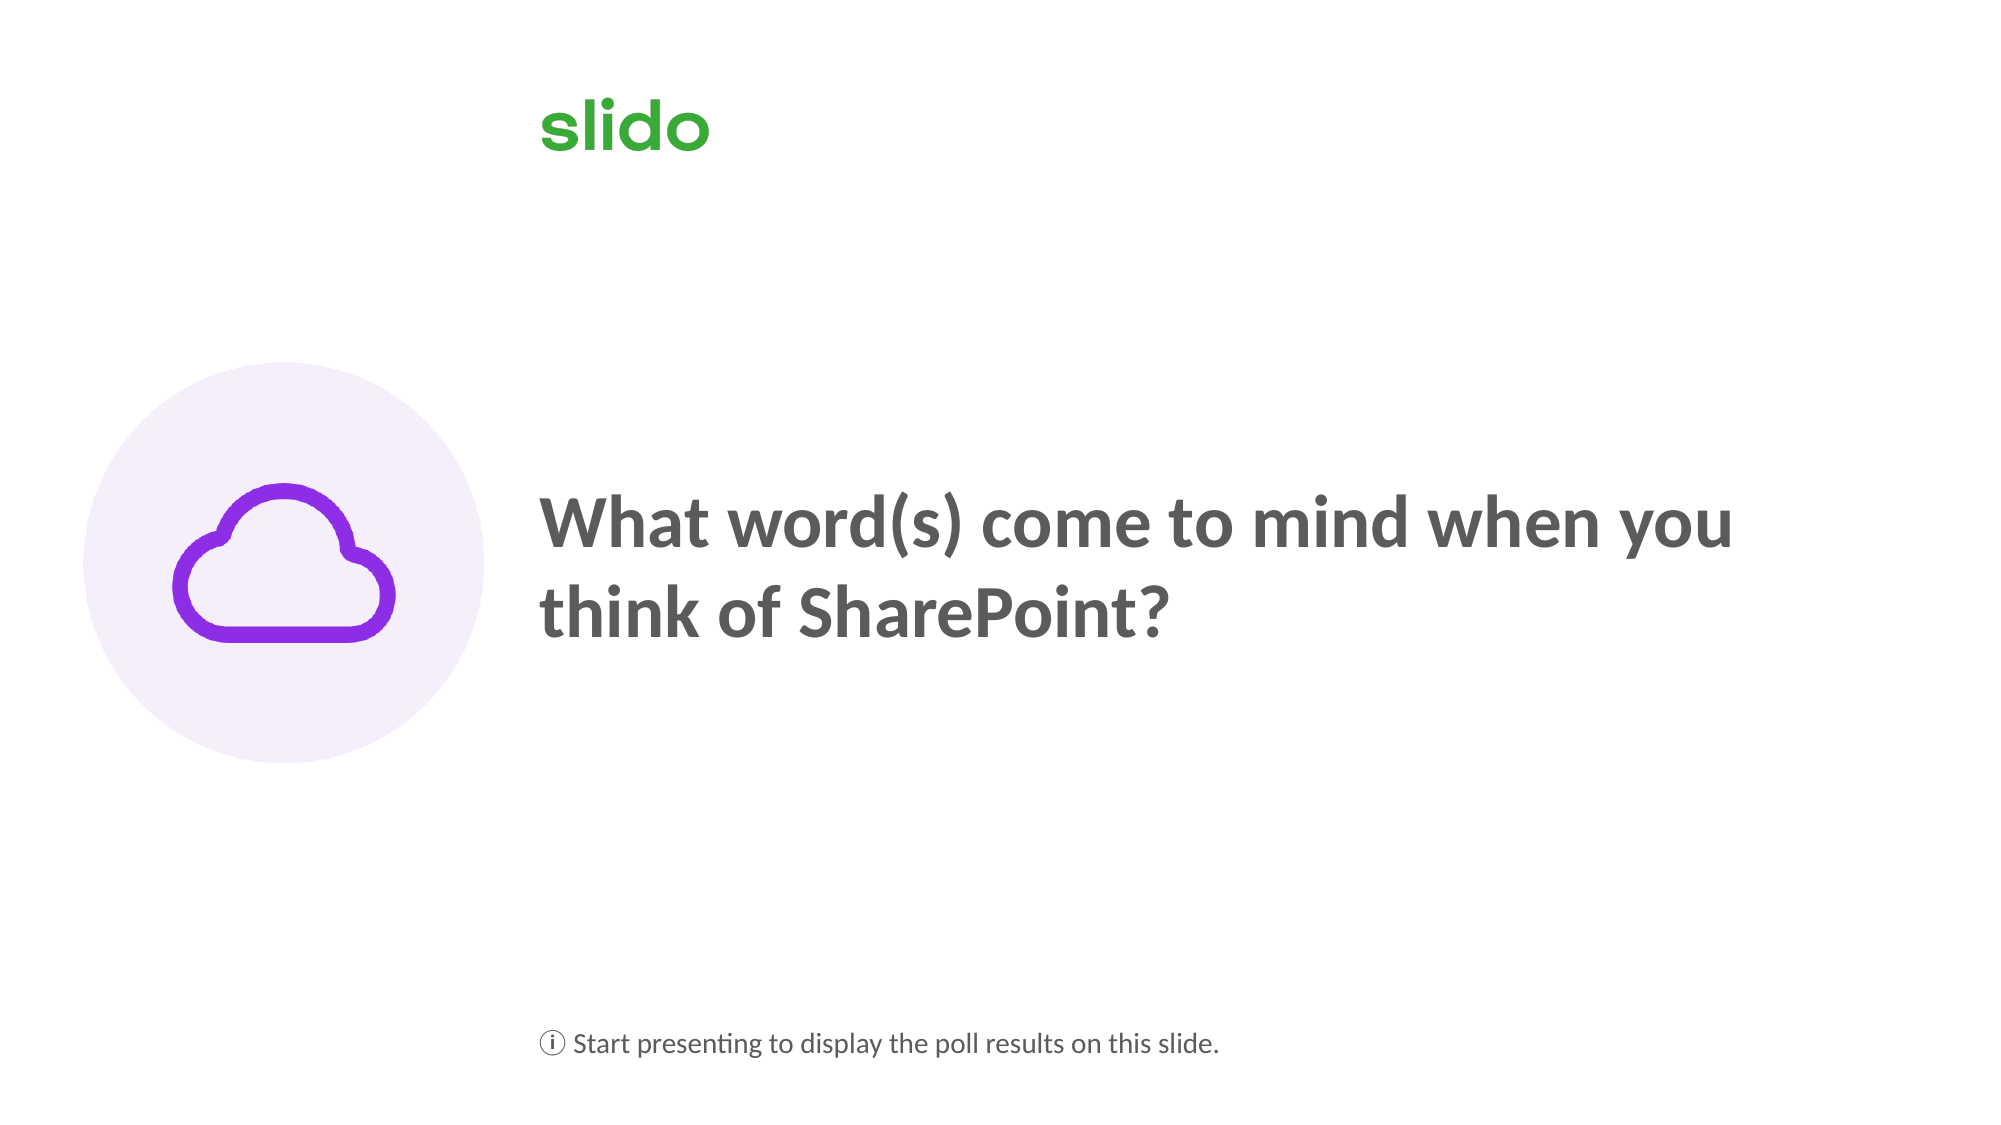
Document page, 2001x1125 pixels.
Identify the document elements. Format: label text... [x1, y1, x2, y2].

text_box ⓘ Start presenting to display the poll results on this slide. [524, 999, 1959, 1085]
picture [525, 83, 726, 167]
text_box What word(s) come to mind when you think of SharePoint? [524, 421, 1918, 704]
picture [83, 362, 484, 763]
